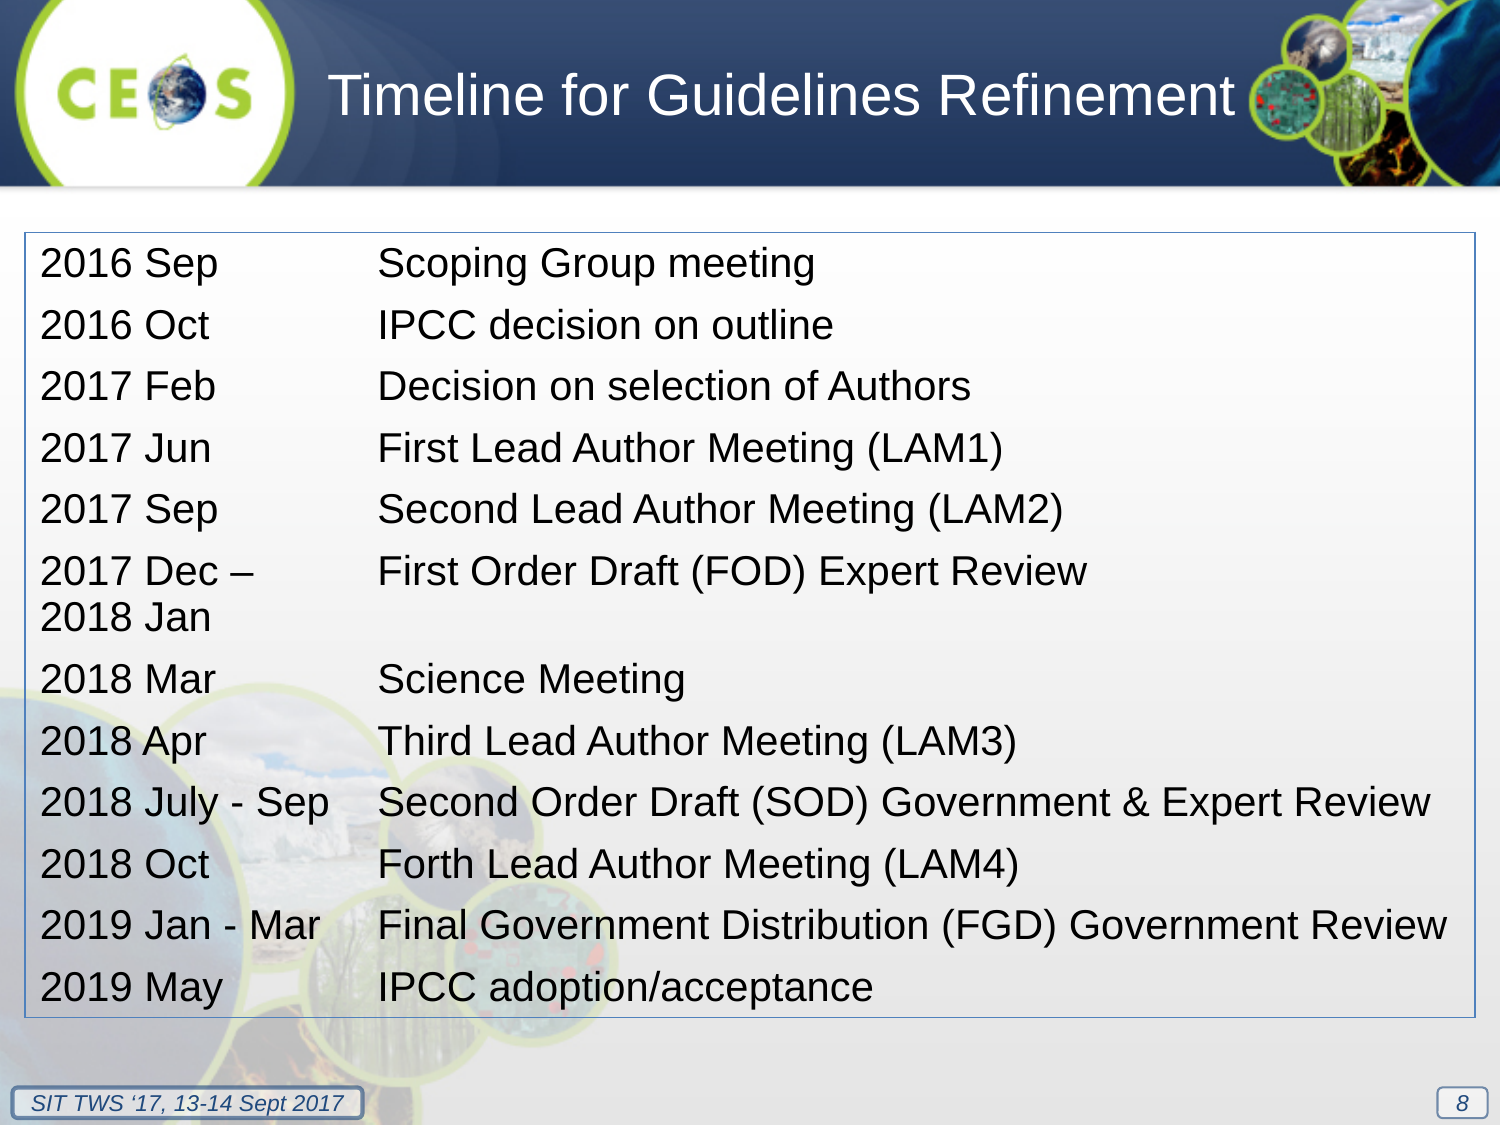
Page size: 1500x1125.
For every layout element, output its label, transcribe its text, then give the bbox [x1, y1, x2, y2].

table_cell Second Lead Author Meeting (LAM2) [362, 479, 1474, 540]
table_cell 2019 May [26, 956, 362, 1017]
table_cell Science Meeting [362, 648, 1474, 710]
list Timeline for Guidelines Refinement [312, 50, 1375, 138]
table_cell 2017 Jun [26, 417, 362, 479]
table_cell 2017 Dec – 2018 Jan [26, 540, 362, 648]
table_cell IPCC decision on outline [362, 294, 1474, 356]
table_cell Third Lead Author Meeting (LAM3) [362, 710, 1474, 771]
table_cell Decision on selection of Authors [362, 356, 1474, 417]
slide_number 8 [1436, 1086, 1489, 1120]
table_cell First Lead Author Meeting (LAM1) [362, 417, 1474, 479]
picture [0, 0, 1500, 1125]
table_header 2016 Sep [26, 233, 362, 294]
table_cell 2018 Apr [26, 710, 362, 771]
table_cell 2018 Oct [26, 833, 362, 894]
table_cell 2016 Oct [26, 294, 362, 356]
table_cell 2017 Feb [26, 356, 362, 417]
table_cell 2018 July - Sep [26, 771, 362, 833]
table_cell Final Government Distribution (FGD) Government Review [362, 894, 1474, 956]
table_cell 2019 Jan - Mar [26, 894, 362, 956]
table_cell Forth Lead Author Meeting (LAM4) [362, 833, 1474, 894]
table_cell 2017 Sep [26, 479, 362, 540]
table_cell First Order Draft (FOD) Expert Review [362, 540, 1474, 648]
table_cell Second Order Draft (SOD) Government & Expert Review [362, 771, 1474, 833]
table_header Scoping Group meeting [362, 233, 1474, 294]
table_cell IPCC adoption/acceptance [362, 956, 1474, 1017]
table_cell 2018 Mar [26, 648, 362, 710]
